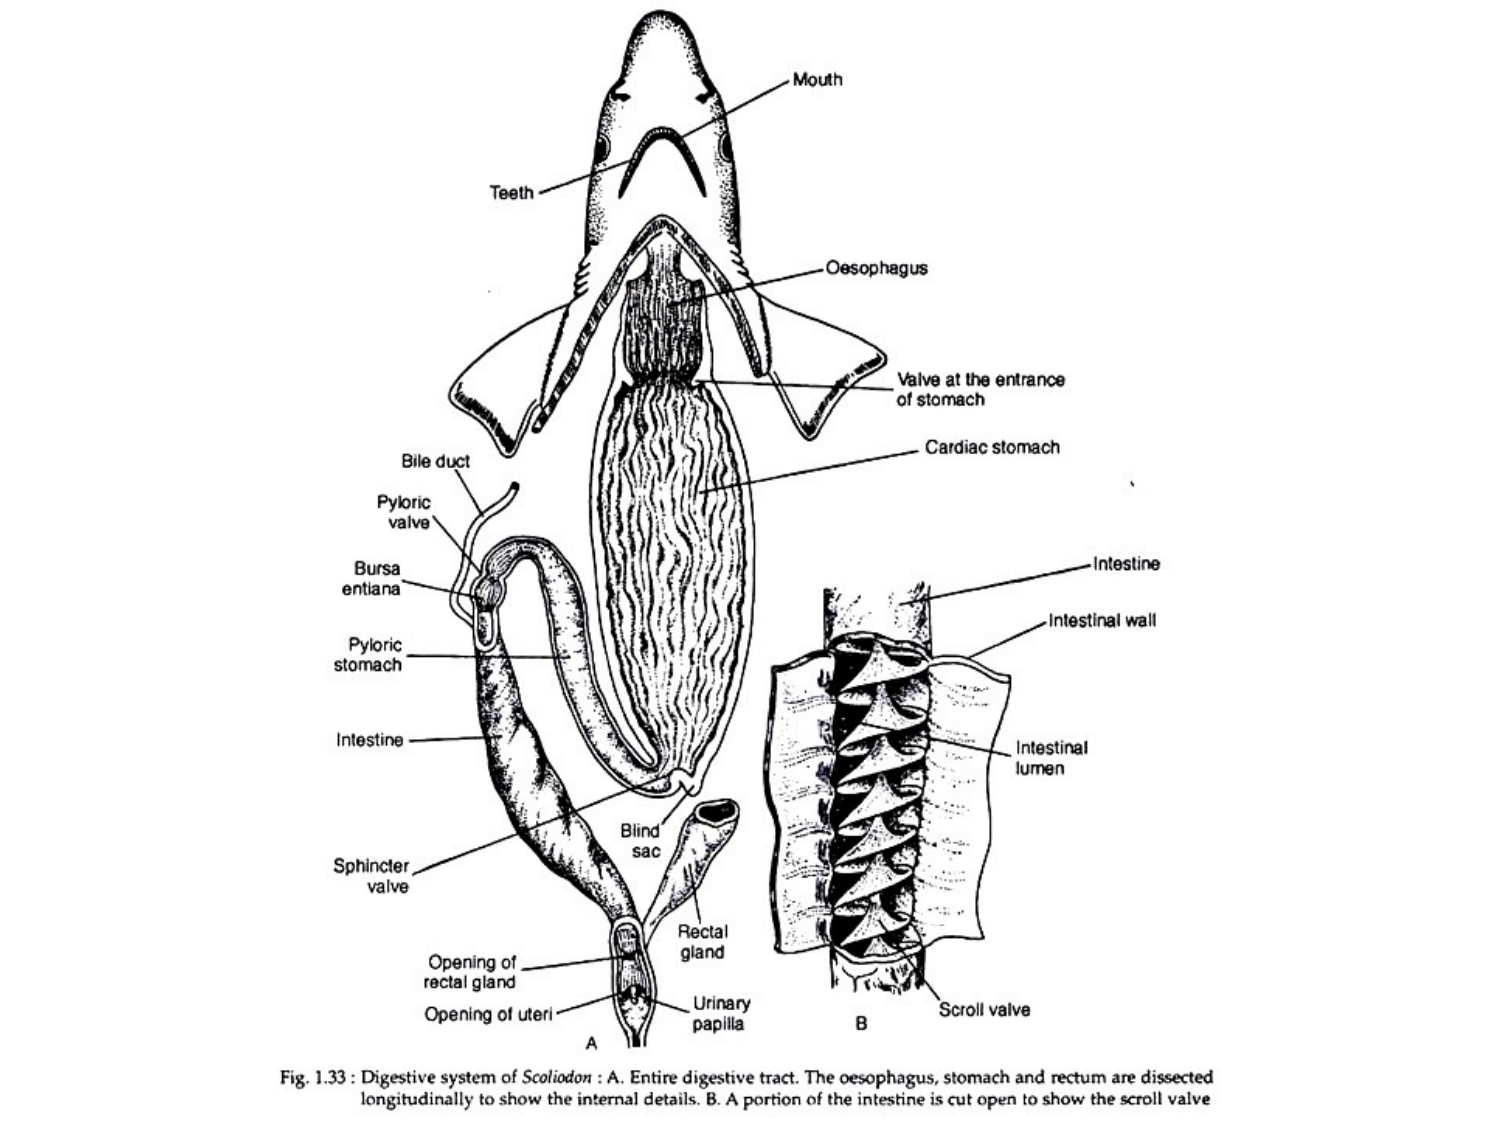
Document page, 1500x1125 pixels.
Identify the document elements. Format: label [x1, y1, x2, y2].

picture [265, 0, 1235, 1125]
